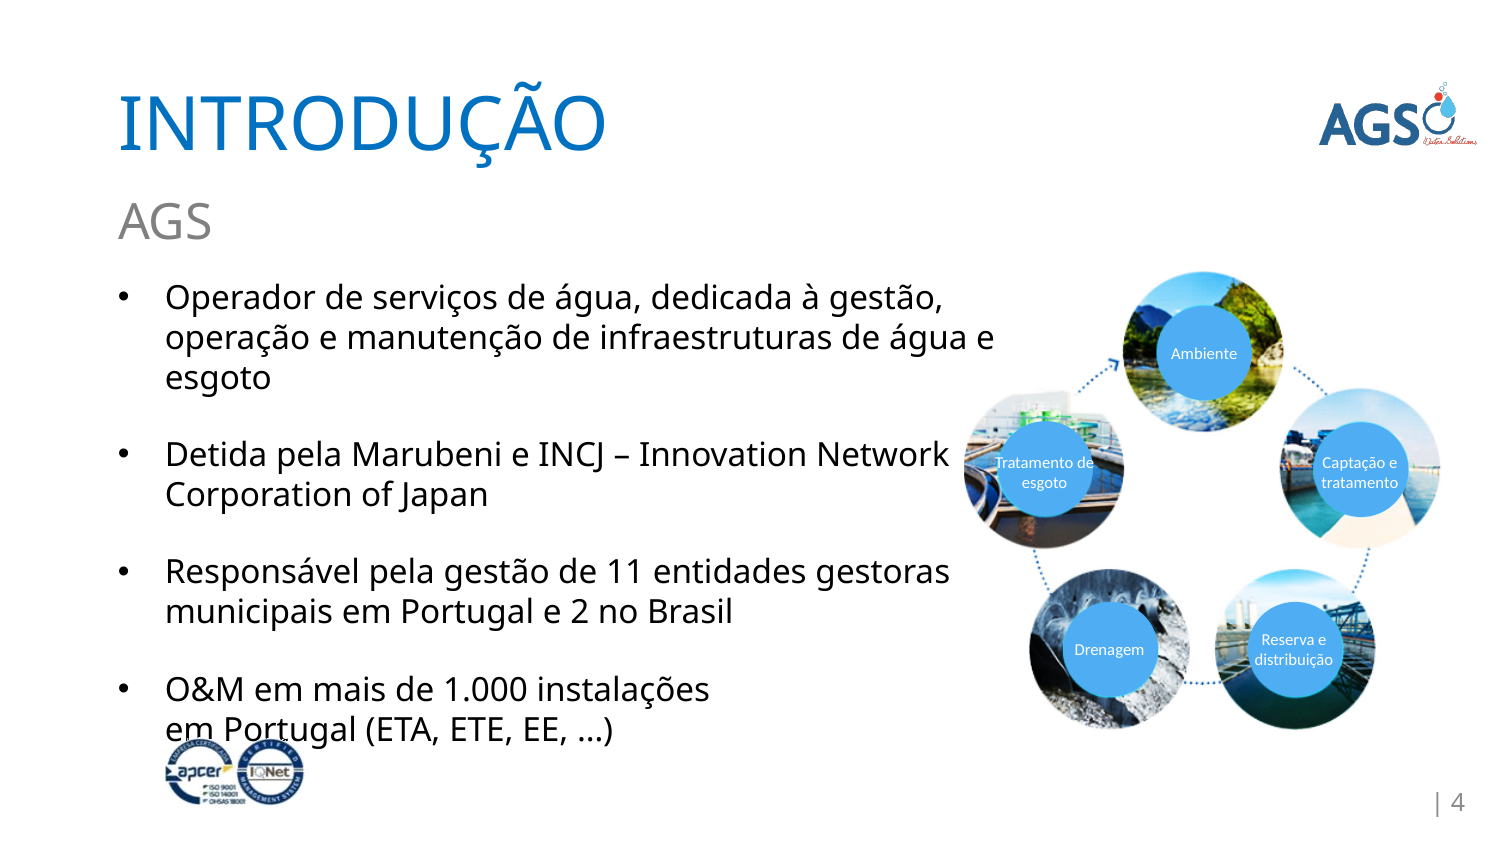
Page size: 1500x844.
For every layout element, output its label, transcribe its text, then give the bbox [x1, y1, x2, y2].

text_box AGS [103, 208, 544, 258]
text_box Operador de serviços de água, dedicada à gestão, operação e manutenção de infraestruturas de água e esgoto Detida pela Marubeni e INCJ – Innovation Network Corporation of Japan Responsável pela gestão de 11 entidades gestoras municipais em Portugal e 2 no Brasil O&M em mais de 1.000 instalações em Portugal (ETA, ETE, EE, …) [103, 268, 1028, 756]
picture [963, 258, 1448, 744]
title INTRODUÇÃO [103, 44, 1397, 208]
picture [1397, 60, 1498, 167]
picture [148, 730, 321, 813]
